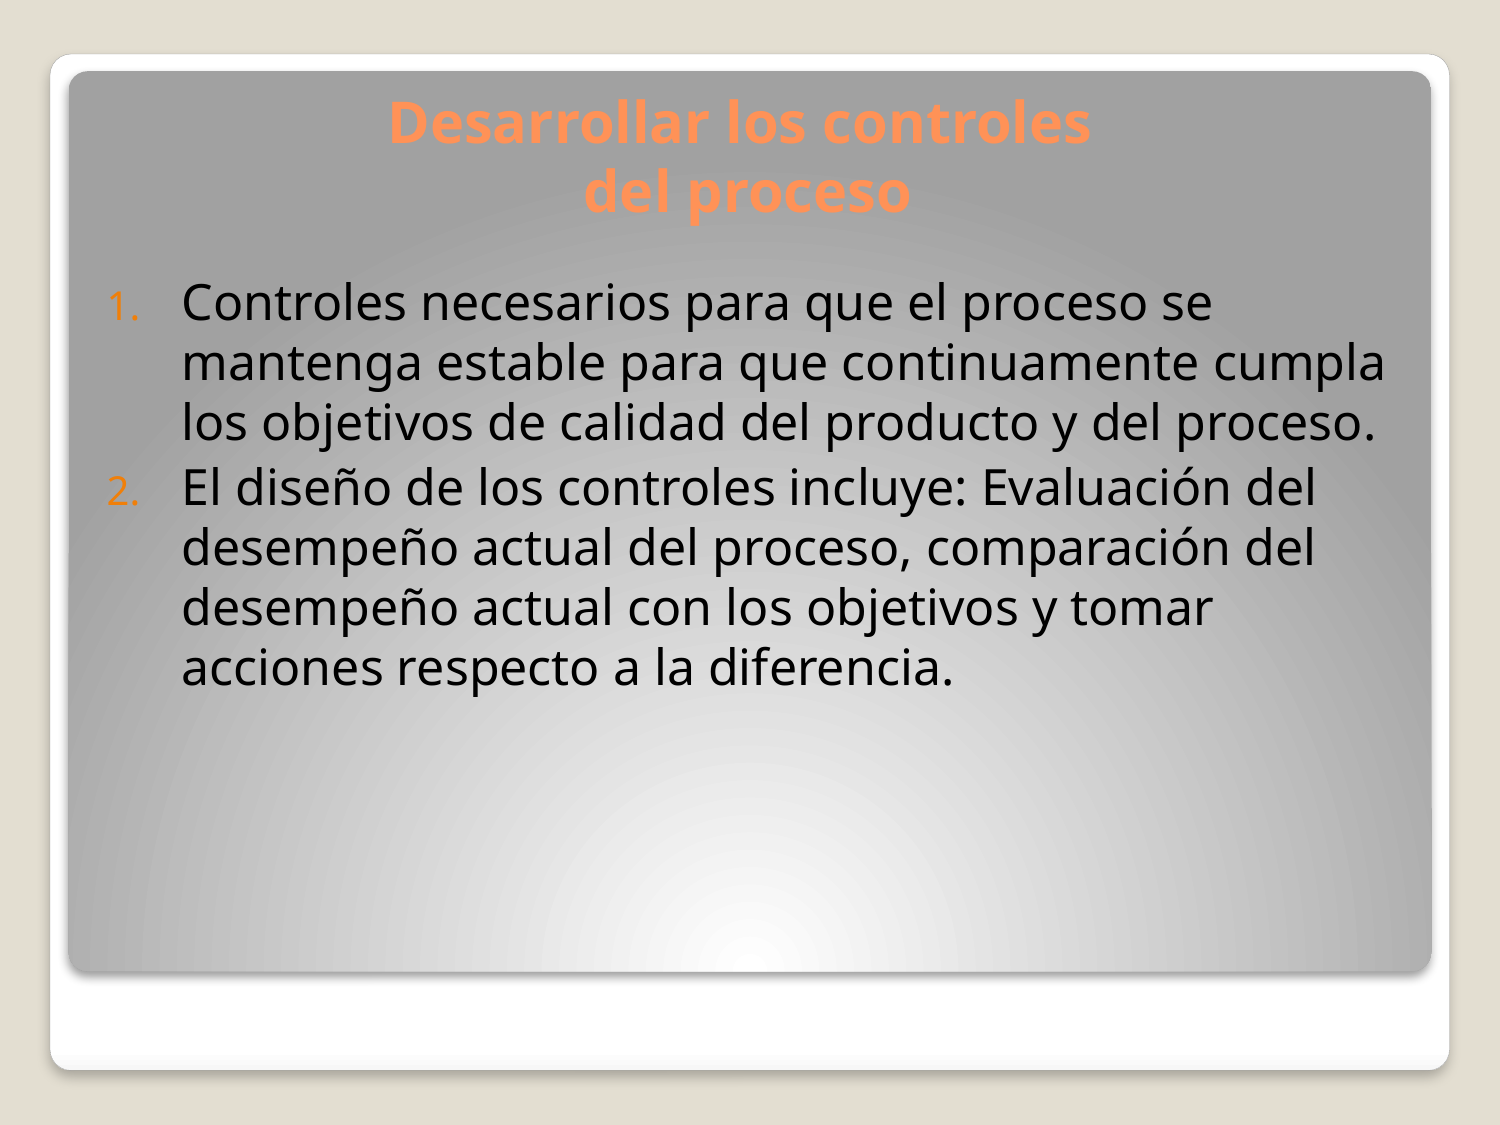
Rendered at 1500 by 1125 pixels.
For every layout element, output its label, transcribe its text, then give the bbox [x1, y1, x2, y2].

list Controles necesarios para que el proceso se mantenga estable para que continuamente cumpla los objetivos de calidad del producto y del proceso. El diseño de los controles incluye: Evaluación del desempeño actual del proceso, comparación del desempeño actual con los objetivos y tomar acciones respecto a la diferencia. [76, 255, 1420, 1059]
title Desarrollar los controles del proceso [76, 78, 1420, 232]
